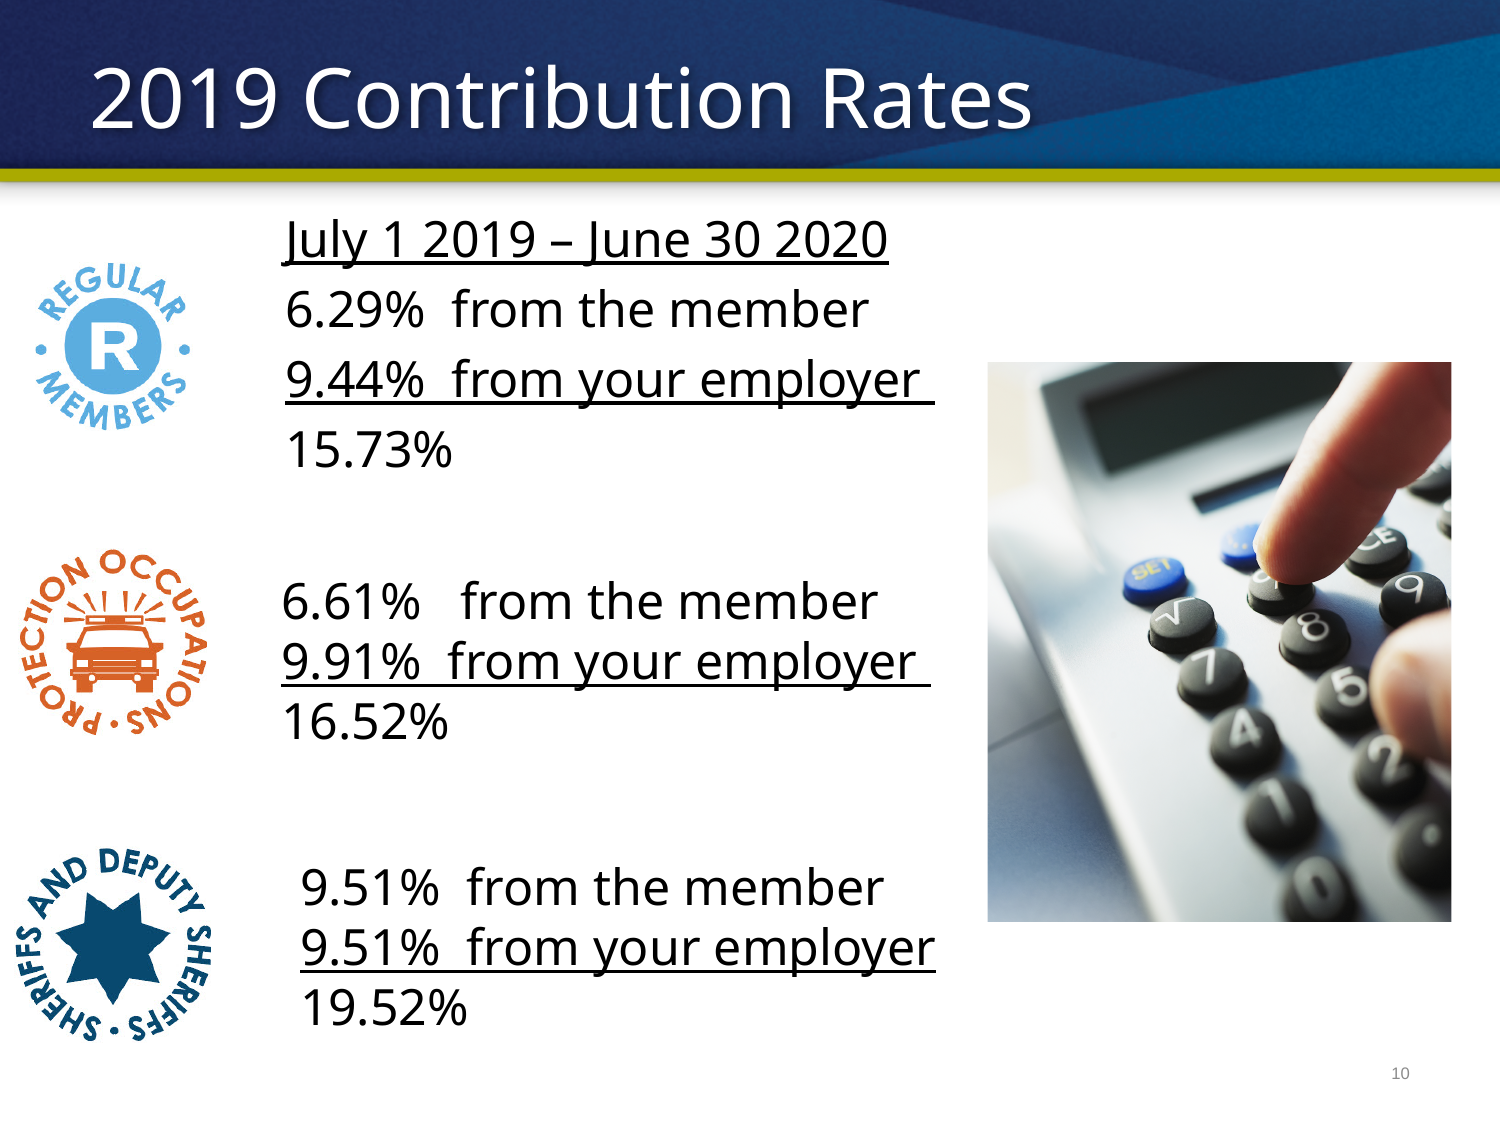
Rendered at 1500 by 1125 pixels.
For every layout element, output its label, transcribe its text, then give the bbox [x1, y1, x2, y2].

picture [0, 182, 1500, 1125]
title 2019 Contribution Rates [75, 37, 1313, 175]
text_box 10 [1074, 1042, 1425, 1103]
picture [0, 0, 1500, 168]
text_box 9.51% from the member 9.51% from your employer 19.52% [214, 848, 961, 1044]
text_box 6.61% from the member 9.91% from your employer 16.52% [191, 562, 982, 758]
list July 1 2019 – June 30 2020 6.29% from the member 9.44% from your employer 15.73% [195, 109, 958, 389]
